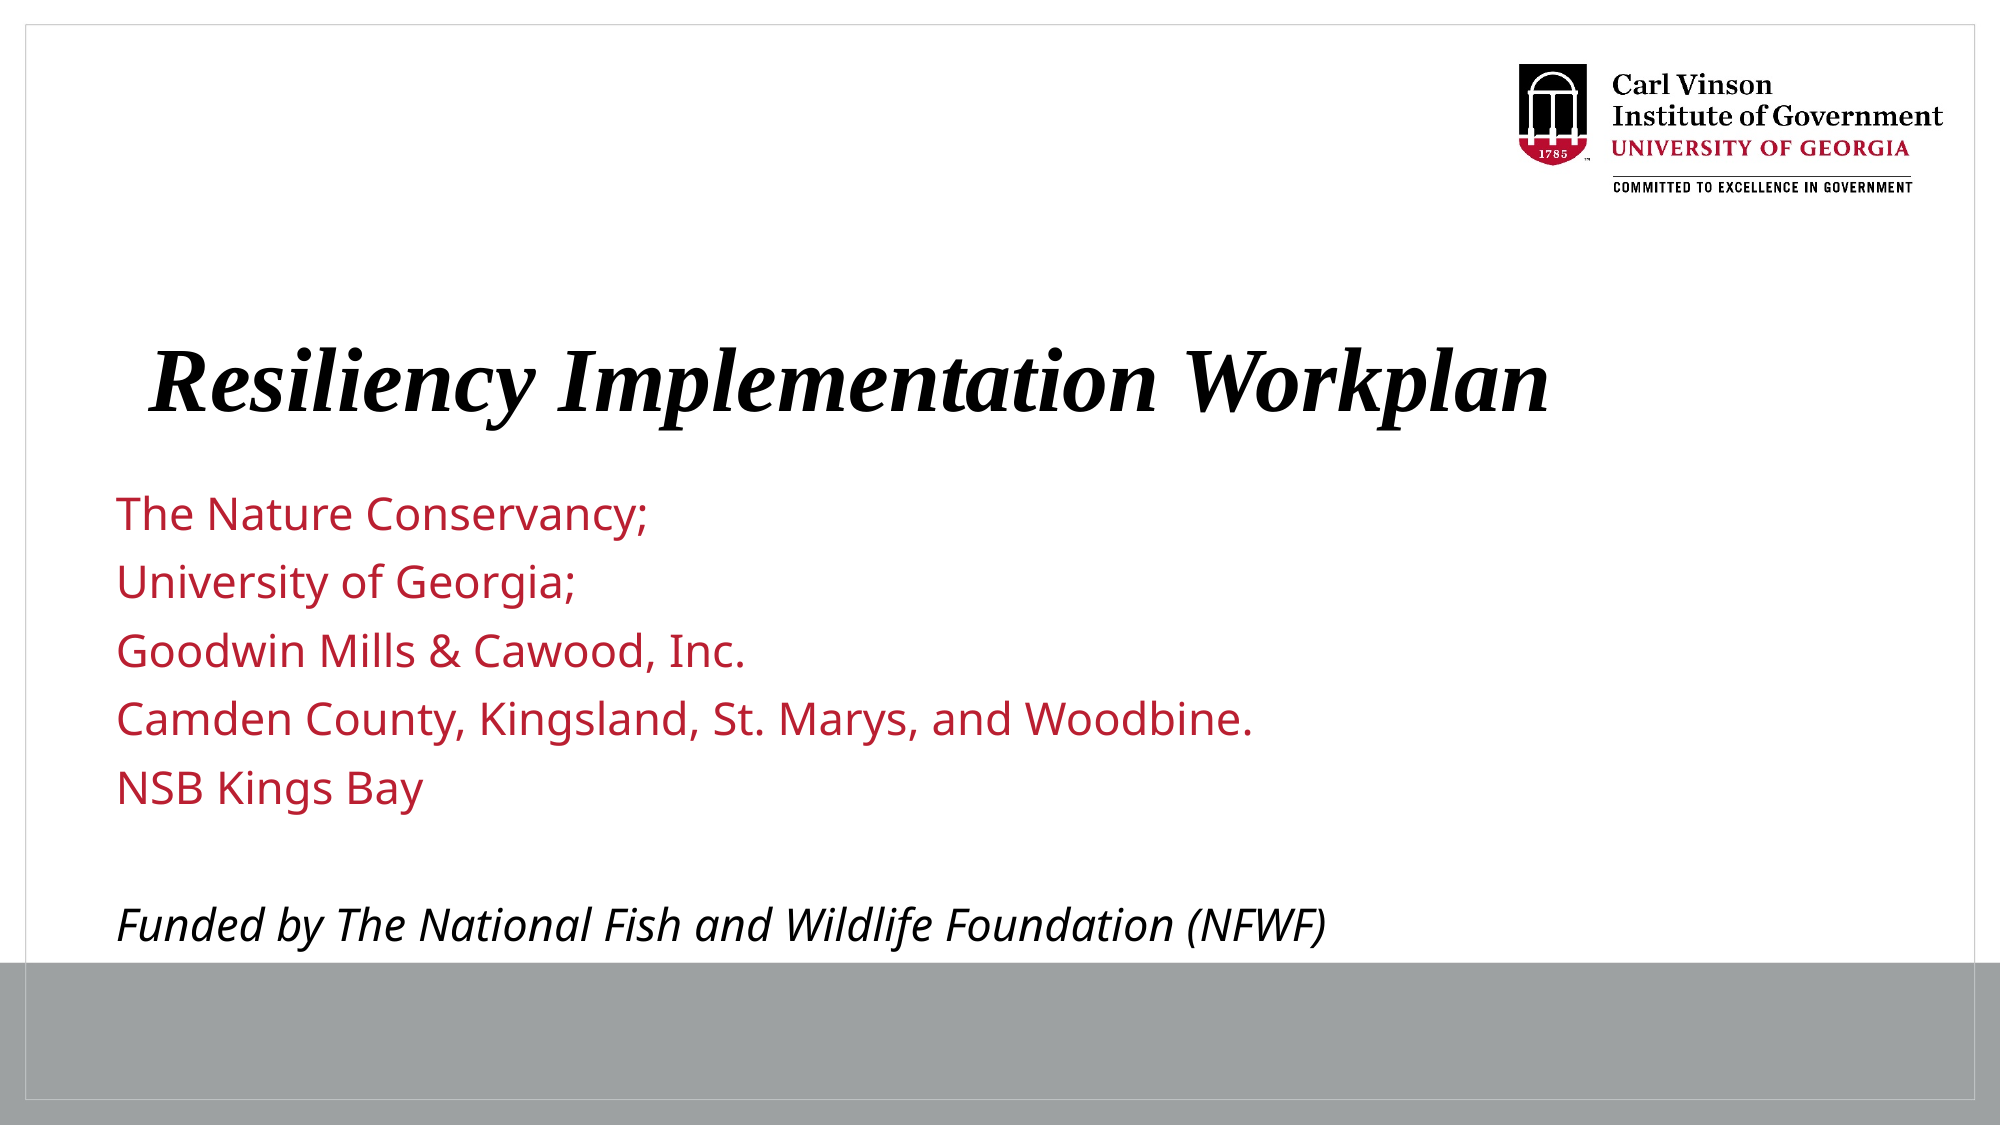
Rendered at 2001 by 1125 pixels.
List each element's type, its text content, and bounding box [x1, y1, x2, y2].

picture [0, 0, 2000, 1125]
subtitle The Nature Conservancy; University of Georgia; Goodwin Mills & Cawood, Inc. Camden County, Kingsland, St. Marys, and Woodbine. NSB Kings Bay Funded by The National Fish and Wildlife Foundation (NFWF) [100, 477, 1900, 960]
title Resiliency Implementation Workplan [133, 109, 1933, 438]
